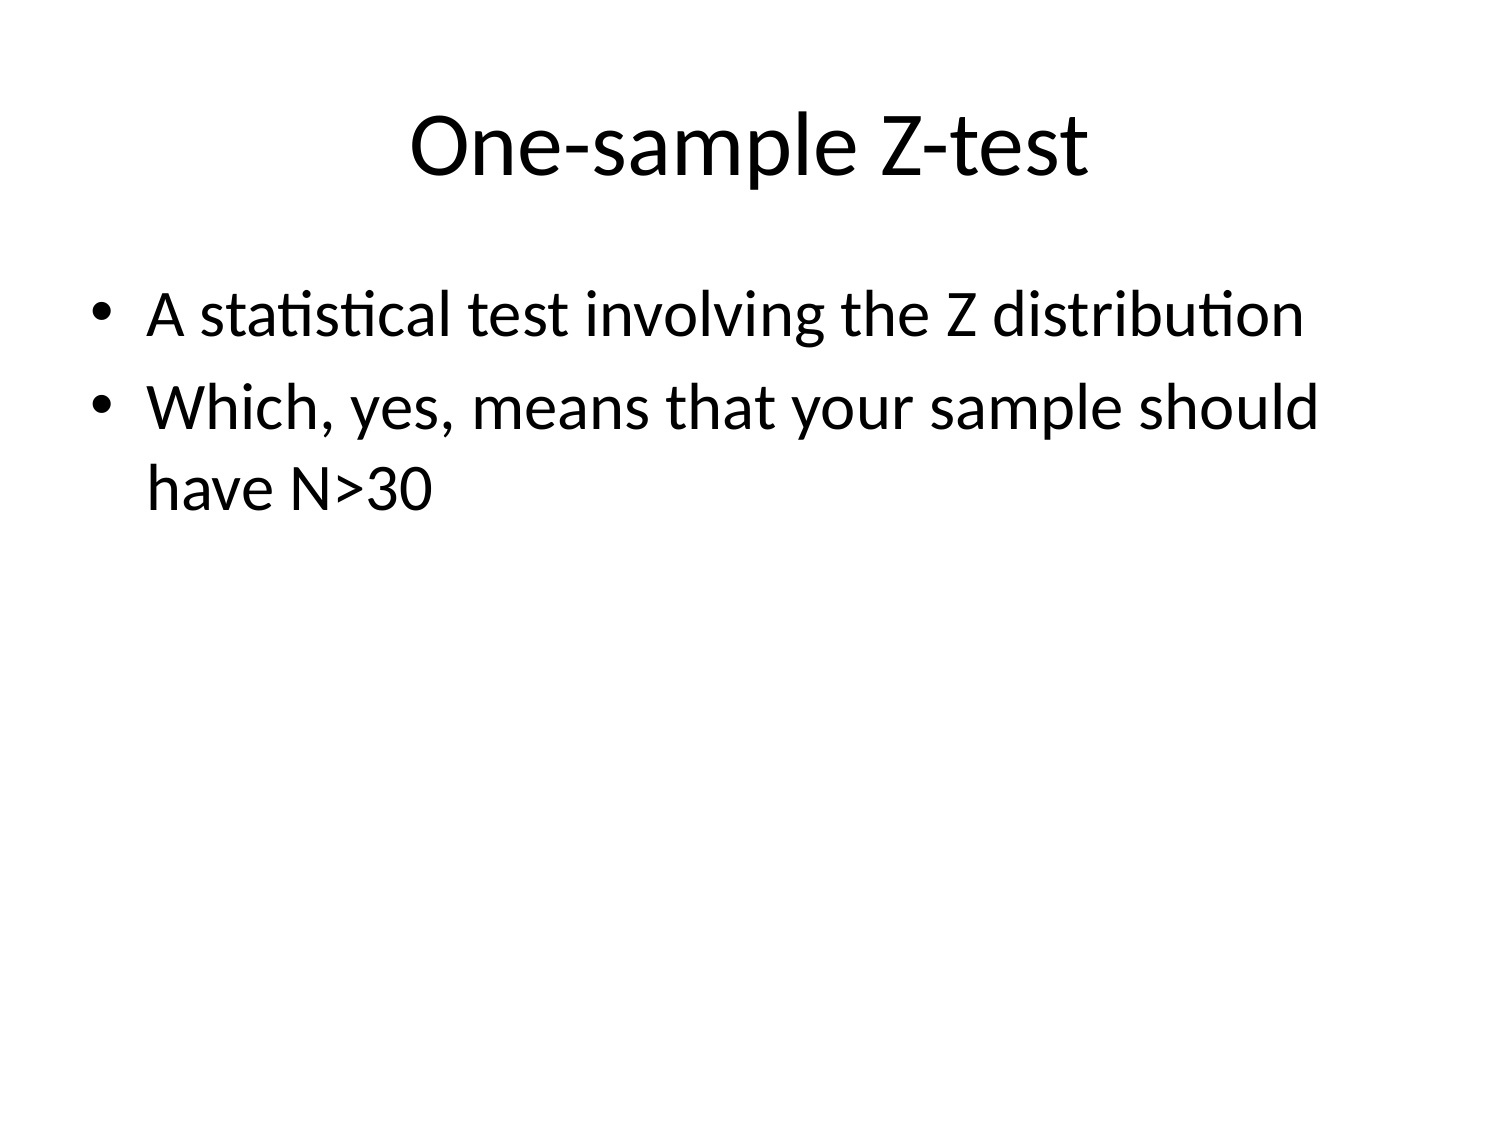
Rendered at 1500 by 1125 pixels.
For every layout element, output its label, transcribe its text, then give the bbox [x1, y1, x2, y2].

list A statistical test involving the Z distribution Which, yes, means that your sample should have N>30 [75, 262, 1425, 1005]
title One-sample Z-test [75, 45, 1425, 233]
